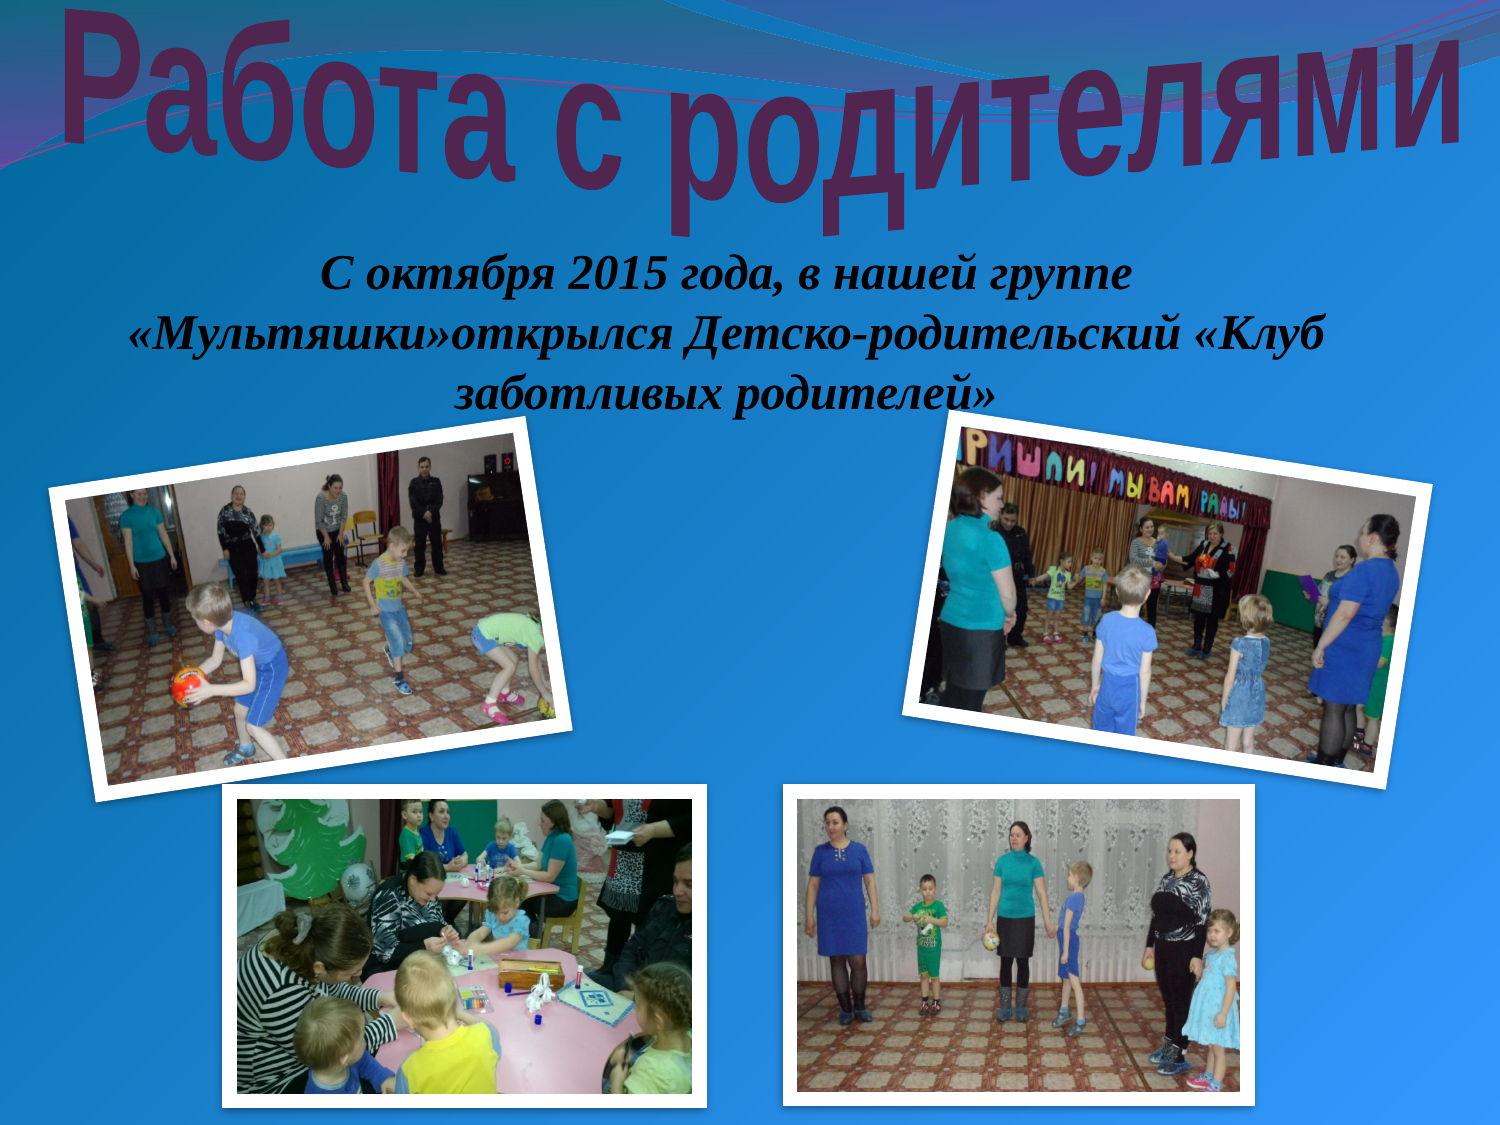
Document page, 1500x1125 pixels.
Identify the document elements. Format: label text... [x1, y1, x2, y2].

text_box С октября 2015 года, в нашей группе «Мультяшки»открылся Детско-родительский «Клуб заботливых родителей» [58, 231, 1395, 427]
picture [236, 798, 693, 1094]
picture [66, 433, 555, 785]
picture [919, 427, 1415, 772]
picture [796, 798, 1241, 1092]
